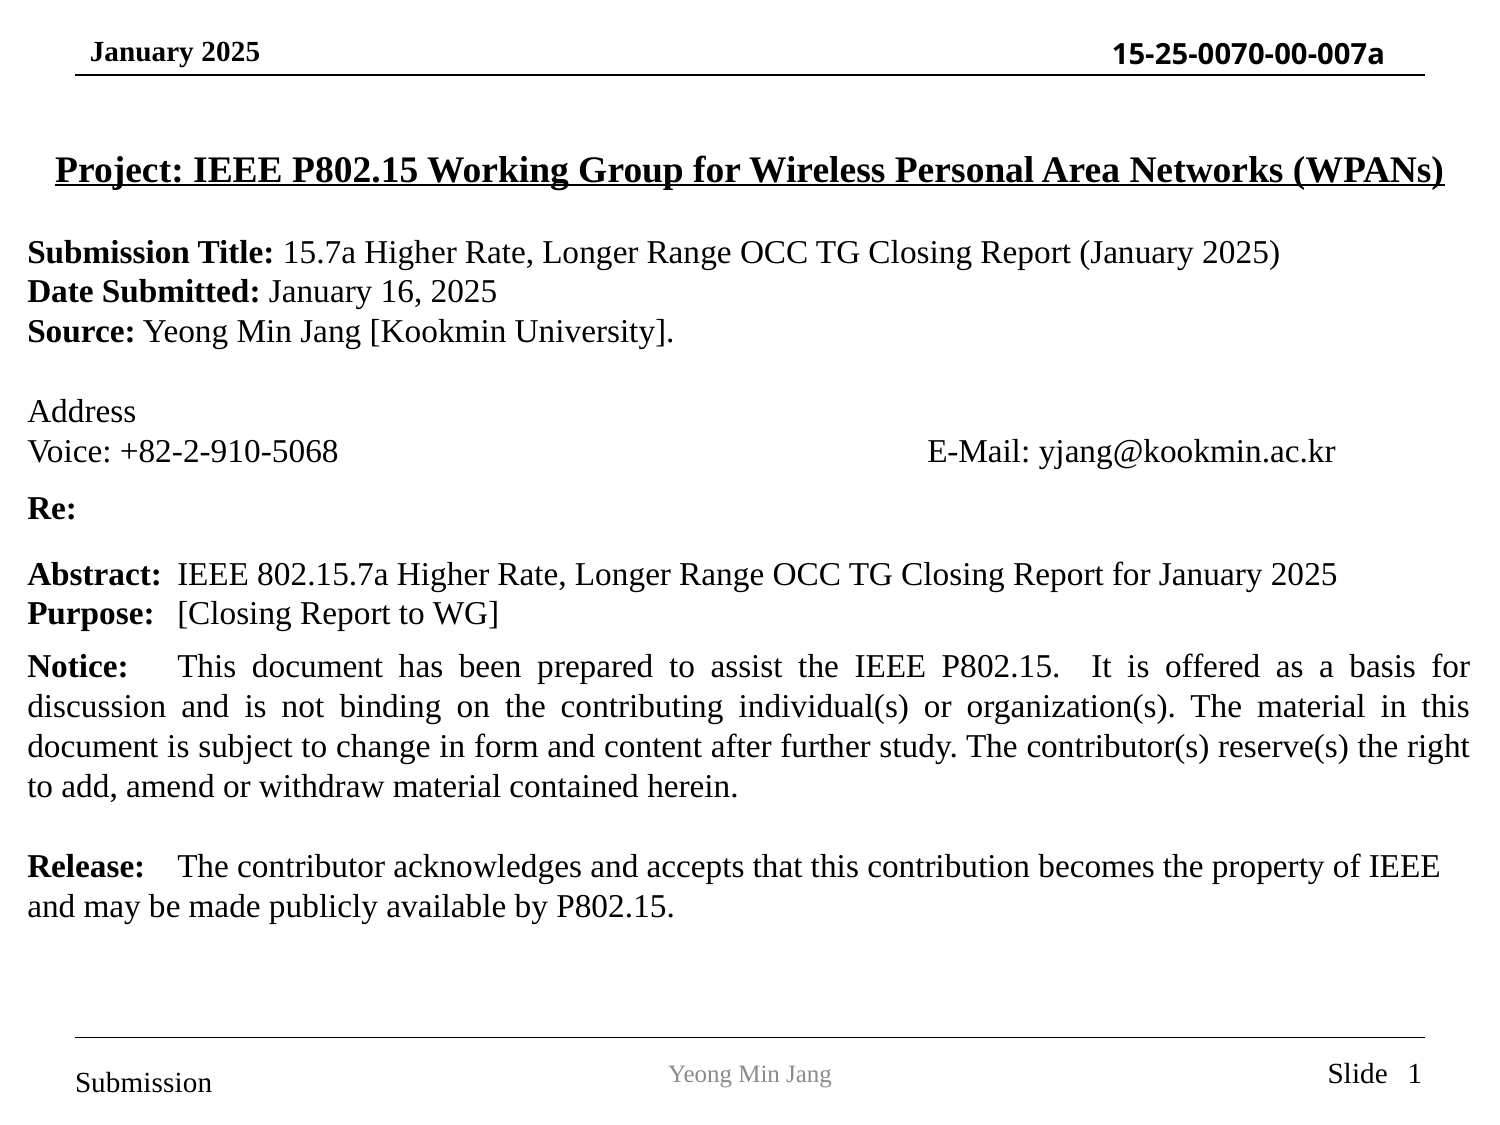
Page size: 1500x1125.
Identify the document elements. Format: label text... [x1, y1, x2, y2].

text_box Project: IEEE P802.15 Working Group for Wireless Personal Area Networks (WPANs) Submission Title: 15.7a Higher Rate, Longer Range OCC TG Closing Report (January 2025) Date Submitted: January 16, 2025 Source: Yeong Min Jang [Kookmin University]. Address Voice: +82-2-910-5068 E-Mail: yjang@kookmin.ac.kr Re: Abstract: IEEE 802.15.7a Higher Rate, Longer Range OCC TG Closing Report for January 2025 Purpose: [Closing Report to WG] Notice: This document has been prepared to assist the IEEE P802.15. It is offered as a basis for discussion and is not binding on the contributing individual(s) or organization(s). The material in this document is subject to change in form and content after further study. The contributor(s) reserve(s) the right to add, amend or withdraw material contained herein. Release: The contributor acknowledges and accepts that this contribution becomes the property of IEEE and may be made publicly available by P802.15. [12, 137, 1488, 931]
